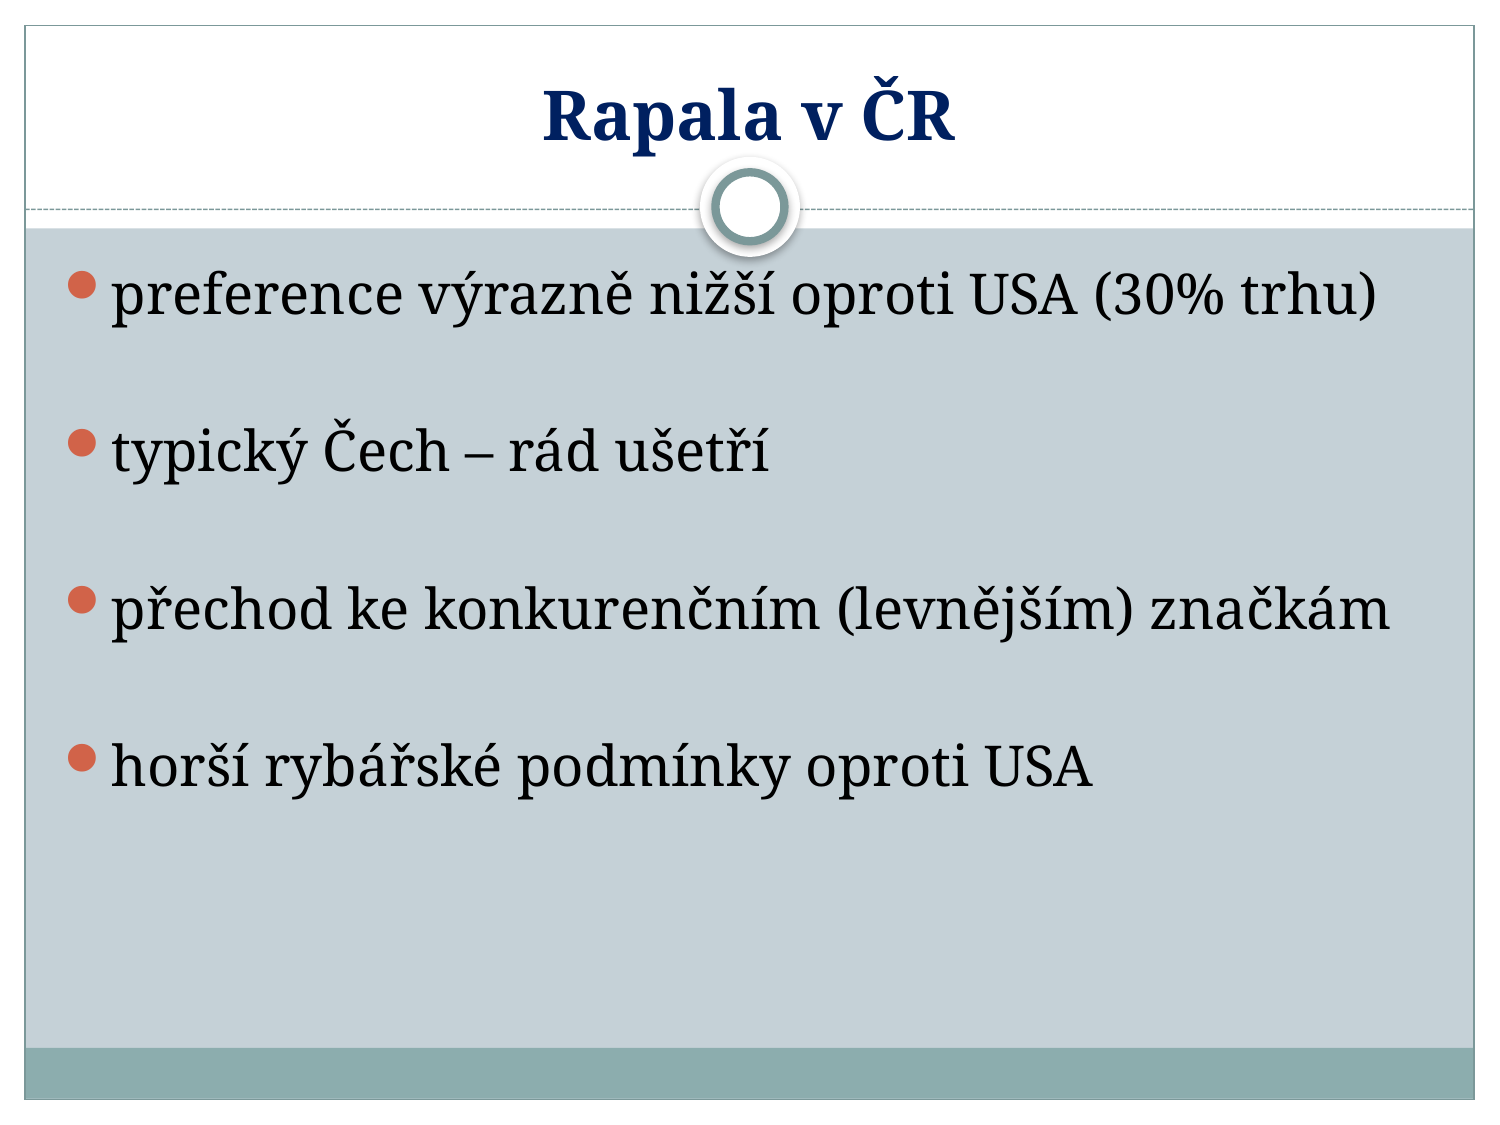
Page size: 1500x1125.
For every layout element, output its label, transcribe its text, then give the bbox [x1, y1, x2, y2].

title Rapala v ČR [49, 37, 1450, 162]
list preference výrazně nižší oproti USA (30% trhu) typický Čech – rád ušetří přechod ke konkurenčním (levnějším) značkám horší rybářské podmínky oproti USA [49, 250, 1445, 1001]
